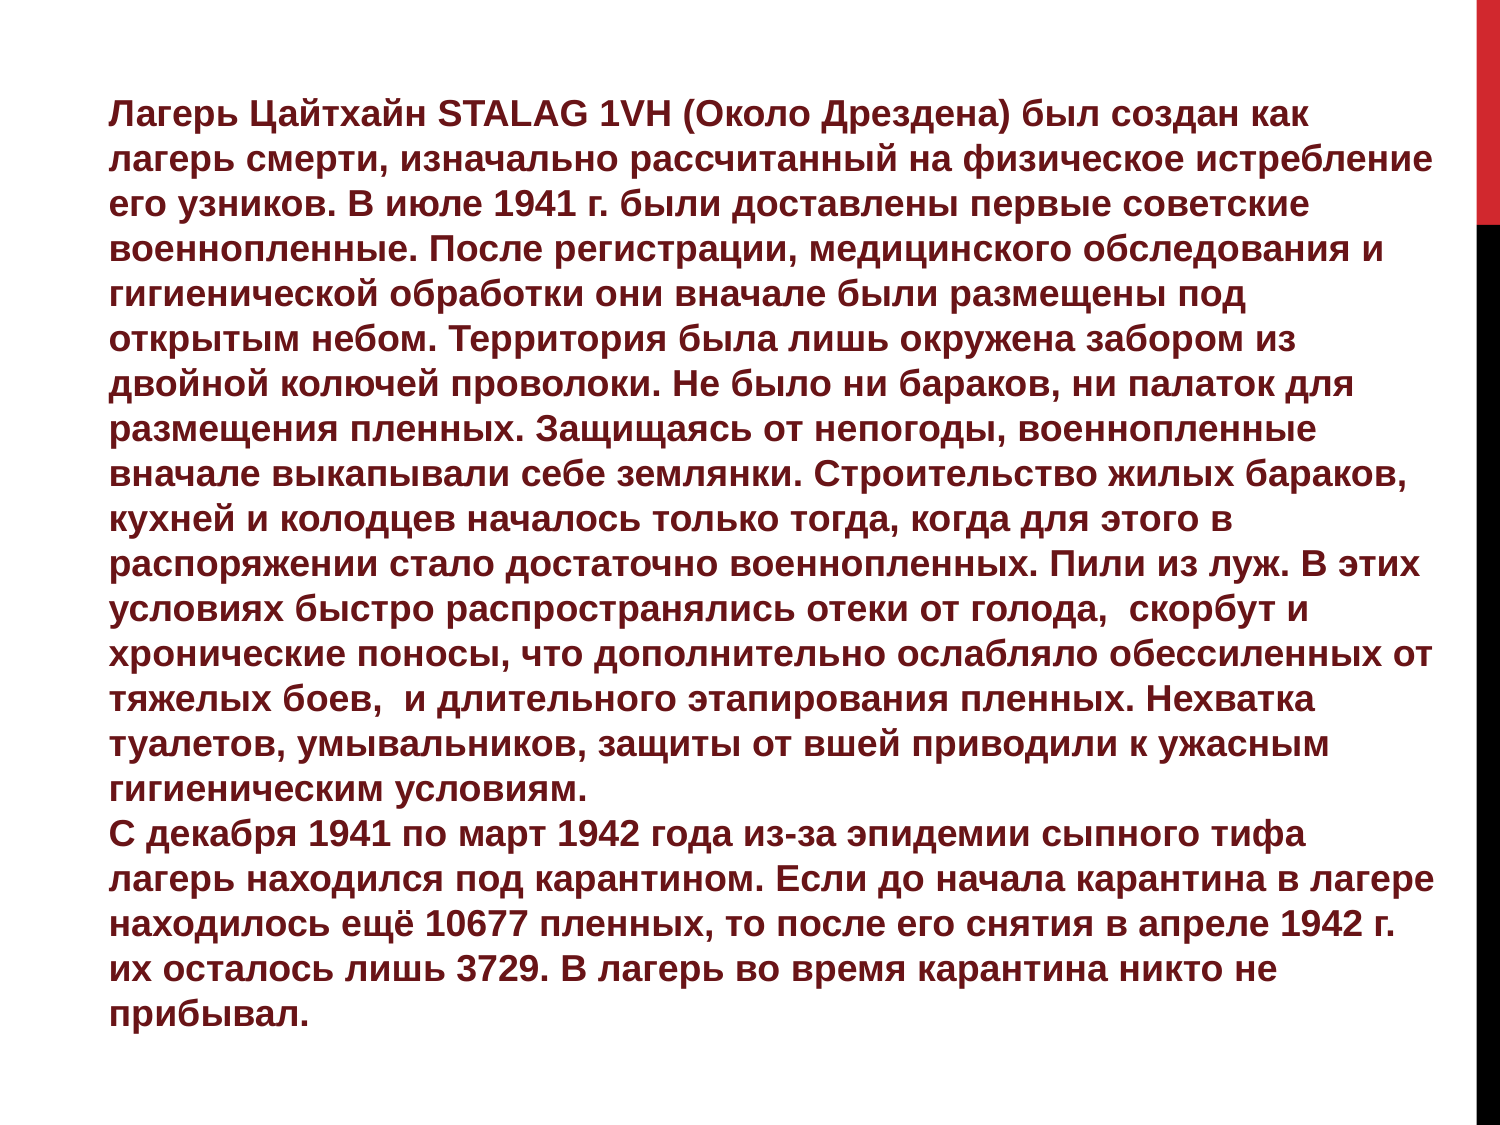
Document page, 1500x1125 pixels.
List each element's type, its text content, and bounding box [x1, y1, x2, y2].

text_box Лагерь Цайтхайн STALAG 1VH (Около Дрездена) был создан как лагерь смерти, изначально рассчитанный на физическое истребление его узников. В июле 1941 г. были доставлены первые советские военнопленные. После регистрации, медицинского обследования и гигиенической обработки они вначале были размещены под открытым небом. Территория была лишь окружена забором из двойной колючей проволоки. Не было ни бараков, ни палаток для размещения пленных. Защищаясь от непогоды, военнопленные вначале выкапывали себе землянки. Строительство жилых бараков, кухней и колодцев началось только тогда, когда для этого в распоряжении стало достаточно военнопленных. Пили из луж. В этих условиях быстро распространялись отеки от голода, скорбут и хронические поносы, что дополнительно ослабляло обессиленных от тяжелых боев, и длительного этапирования пленных. Нехватка туалетов, умывальников, защиты от вшей приводили к ужасным гигиеническим условиям. С декабря 1941 по март 1942 года из-за эпидемии сыпного тифа лагерь находился под карантином. Если до начала карантина в лагере находилось ещё 10677 пленных, то после его снятия в апреле 1942 г. их осталось лишь 3729. В лагерь во время карантина никто не прибывал. [93, 81, 1454, 1042]
